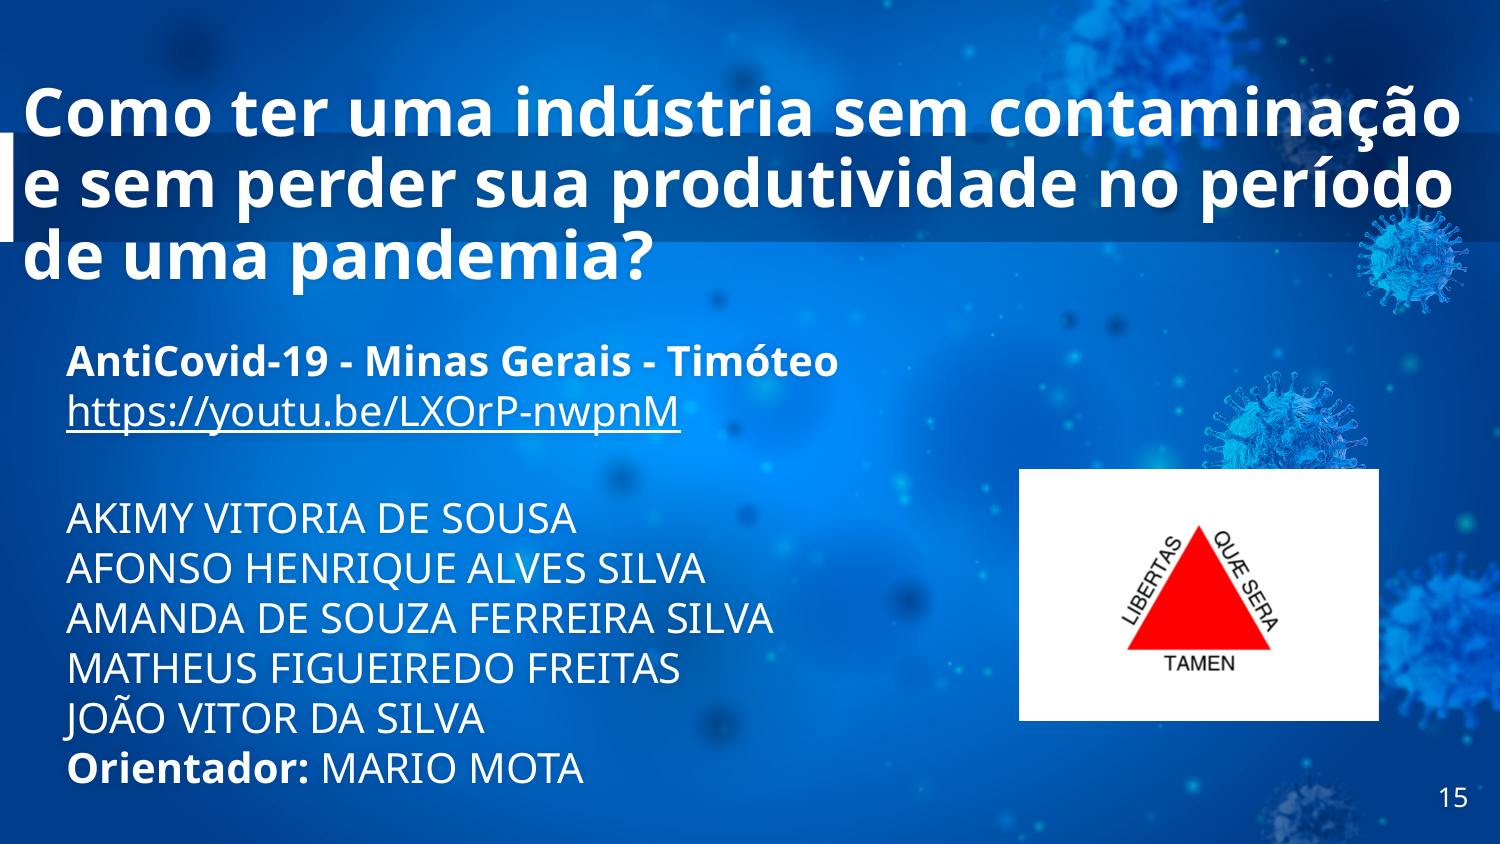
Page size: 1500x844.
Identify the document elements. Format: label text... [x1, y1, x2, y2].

list AntiCovid-19 - Minas Gerais - Timóteo https://youtu.be/LXOrP-nwpnM AKIMY VITORIA DE SOUSA AFONSO HENRIQUE ALVES SILVA AMANDA DE SOUZA FERREIRA SILVA MATHEUS FIGUEIREDO FREITAS JOÃO VITOR DA SILVA Orientador: MARIO MOTA [49, 334, 1379, 818]
title Como ter uma indústria sem contaminação e sem perder sua produtividade no período de uma pandemia? [22, 165, 1478, 275]
slide_number 15 [1378, 766, 1469, 832]
picture [0, 0, 1500, 844]
